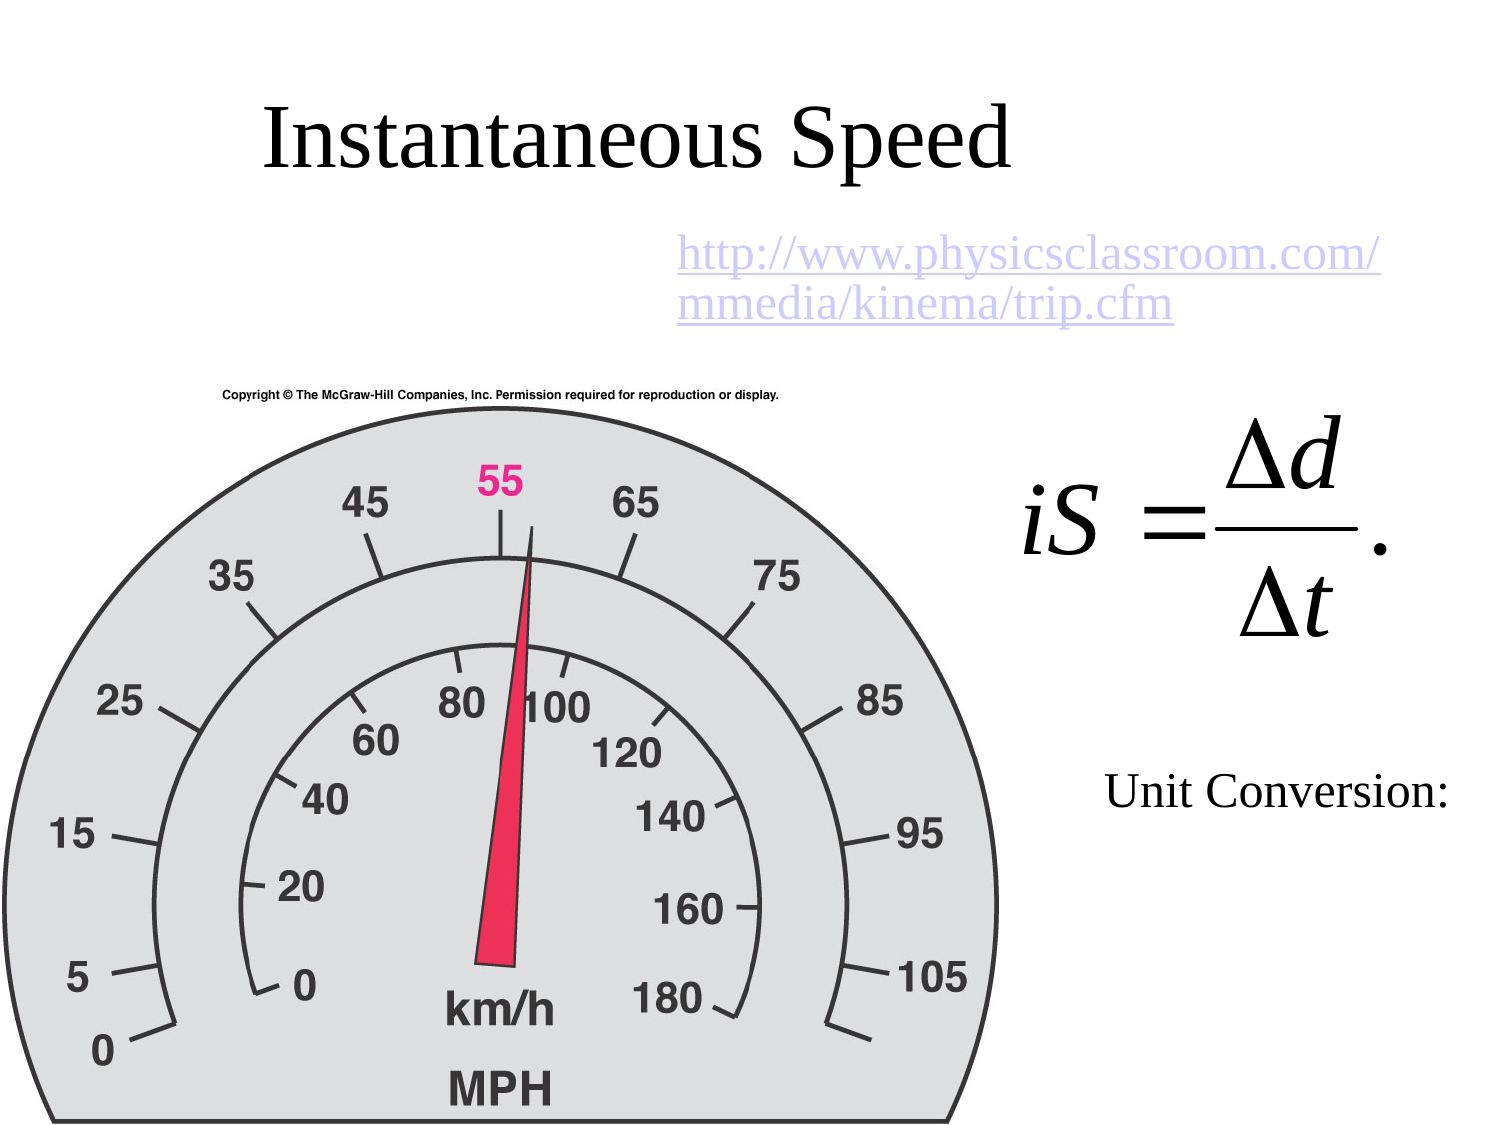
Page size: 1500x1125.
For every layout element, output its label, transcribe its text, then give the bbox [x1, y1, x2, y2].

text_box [1005, 388, 1409, 661]
text_box Unit Conversion: [1089, 749, 1466, 825]
text_box http://www.physicsclassroom.com/mmedia/kinema/trip.cfm [662, 212, 1413, 288]
picture [0, 388, 1001, 1125]
title Instantaneous Speed [0, 37, 1276, 226]
